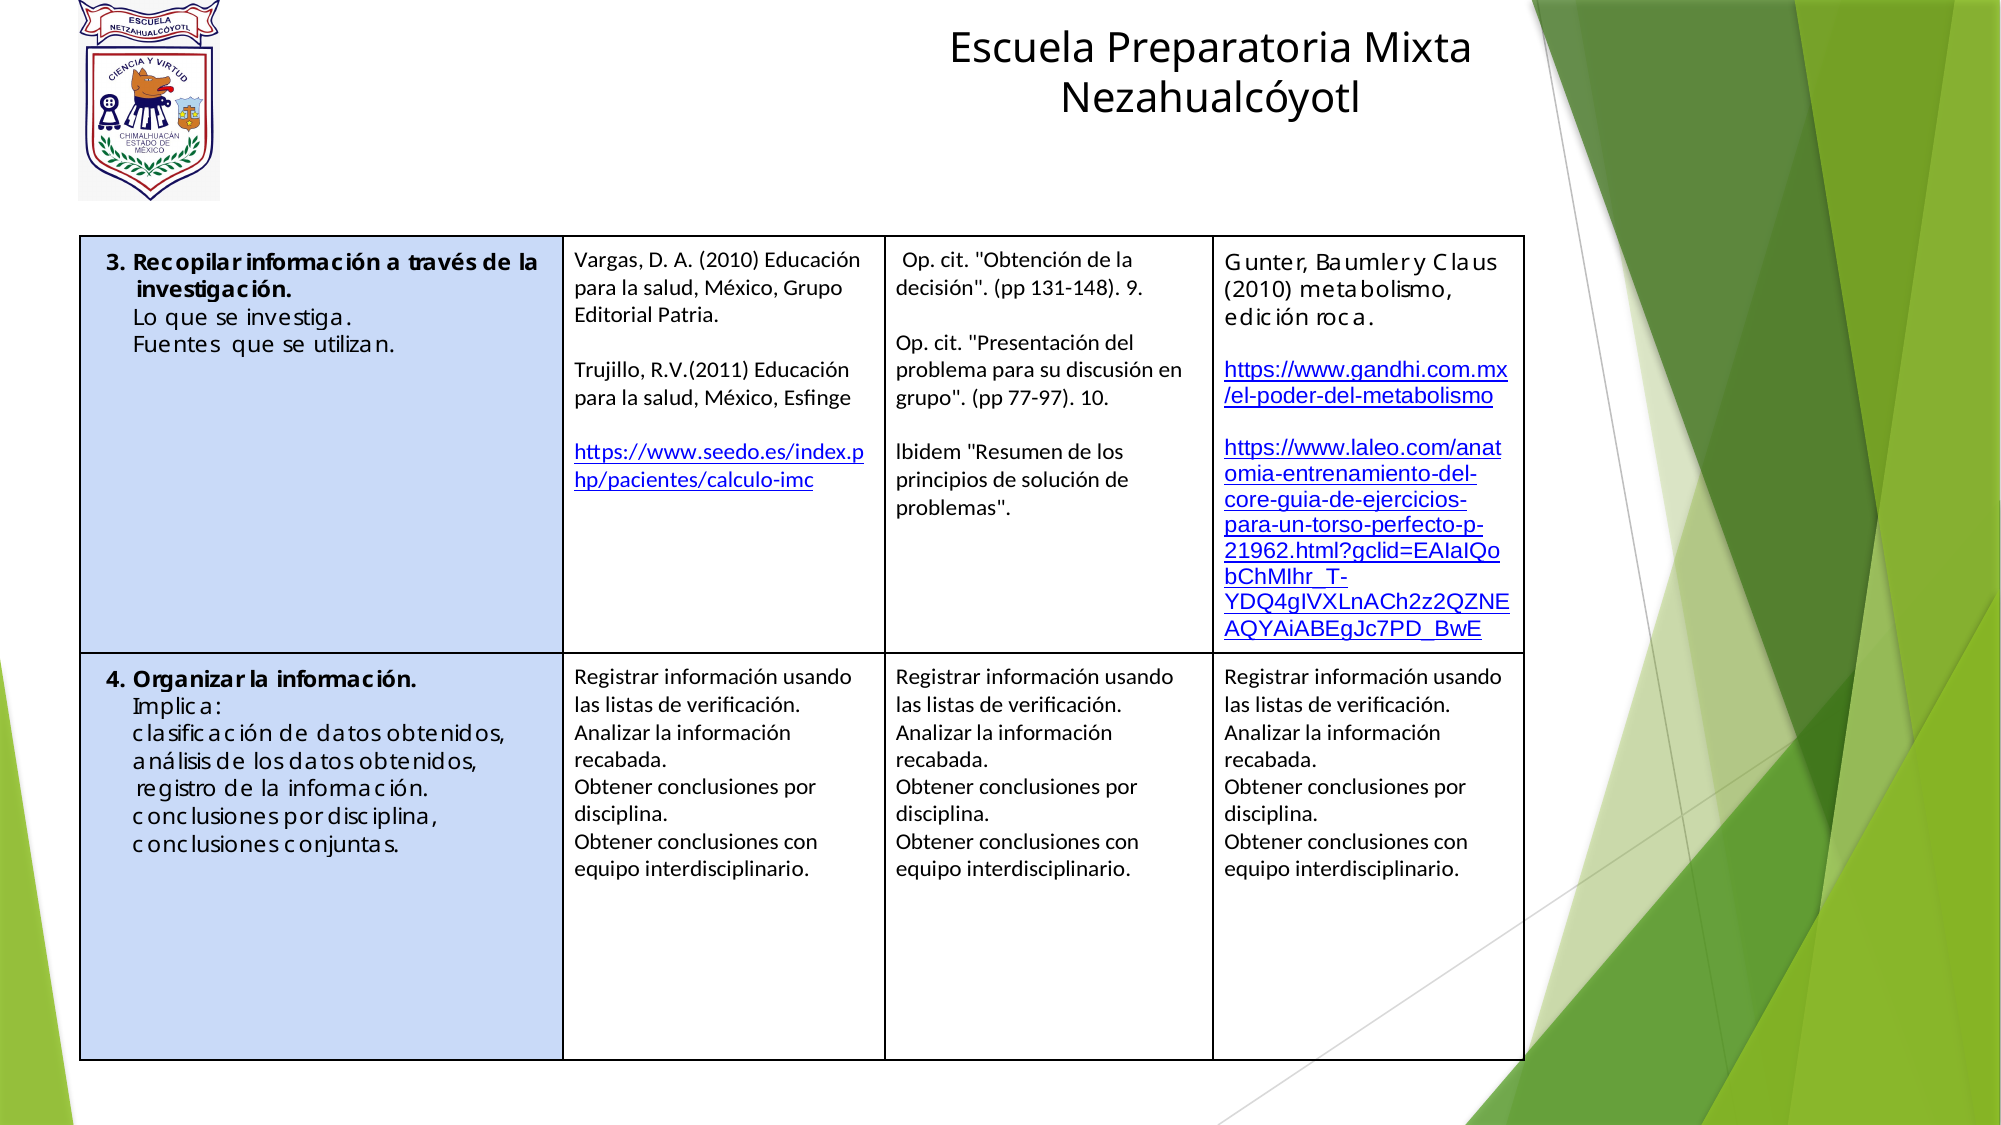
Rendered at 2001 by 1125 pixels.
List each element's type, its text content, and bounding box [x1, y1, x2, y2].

picture [78, 0, 220, 201]
text_box Escuela Preparatoria Mixta Nezahualcóyotl [844, 13, 1578, 128]
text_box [78, 234, 1547, 1091]
